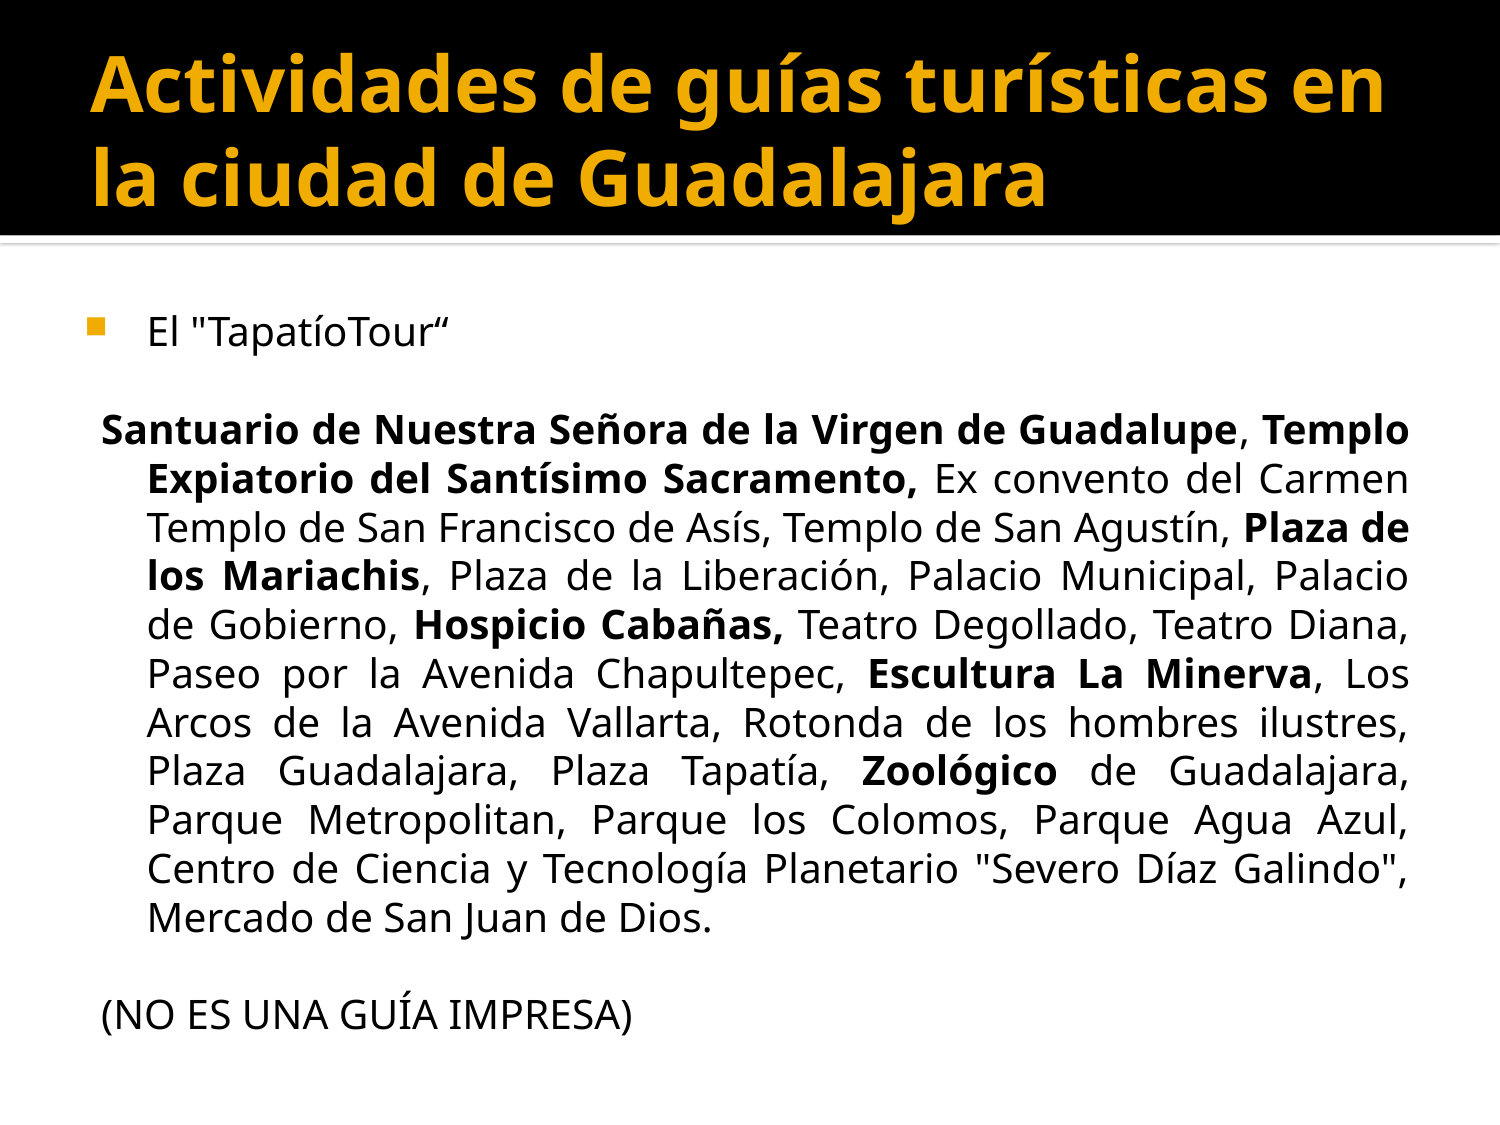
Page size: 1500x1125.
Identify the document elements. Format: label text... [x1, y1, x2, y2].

list El "TapatíoTour“ Santuario de Nuestra Señora de la Virgen de Guadalupe, Templo Expiatorio del Santísimo Sacramento, Ex convento del Carmen Templo de San Francisco de Asís, Templo de San Agustín, Plaza de los Mariachis, Plaza de la Liberación, Palacio Municipal, Palacio de Gobierno, Hospicio Cabañas, Teatro Degollado, Teatro Diana, Paseo por la Avenida Chapultepec, Escultura La Minerva, Los Arcos de la Avenida Vallarta, Rotonda de los hombres ilustres, Plaza Guadalajara, Plaza Tapatía, Zoológico de Guadalajara, Parque Metropolitan, Parque los Colomos, Parque Agua Azul, Centro de Ciencia y Tecnología Planetario "Severo Díaz Galindo", Mercado de San Juan de Dios. (NO ES UNA GUÍA IMPRESA) [75, 291, 1425, 1050]
title Actividades de guías turísticas en la ciudad de Guadalajara [75, 25, 1425, 231]
